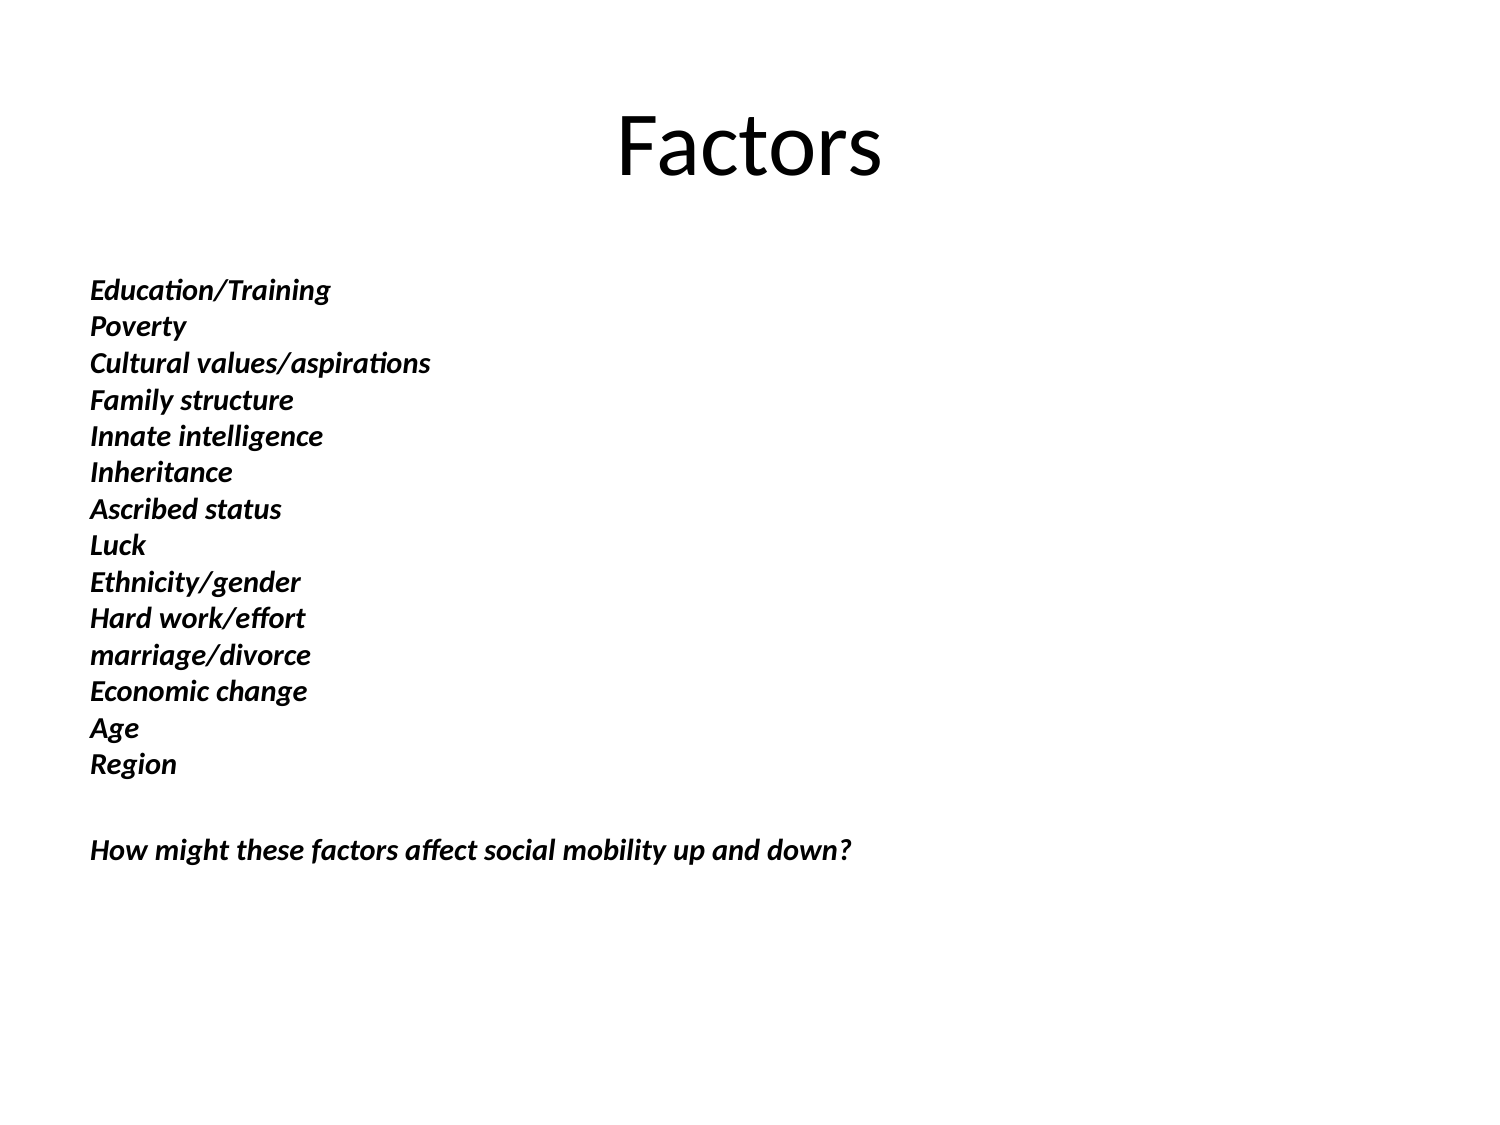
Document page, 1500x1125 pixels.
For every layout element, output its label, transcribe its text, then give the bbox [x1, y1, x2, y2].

list Education/Training Poverty Cultural values/aspirations Family structure Innate intelligence Inheritance Ascribed status Luck Ethnicity/gender Hard work/effort marriage/divorce Economic change Age Region How might these factors affect social mobility up and down? [75, 262, 1425, 1005]
title Factors [75, 45, 1425, 233]
